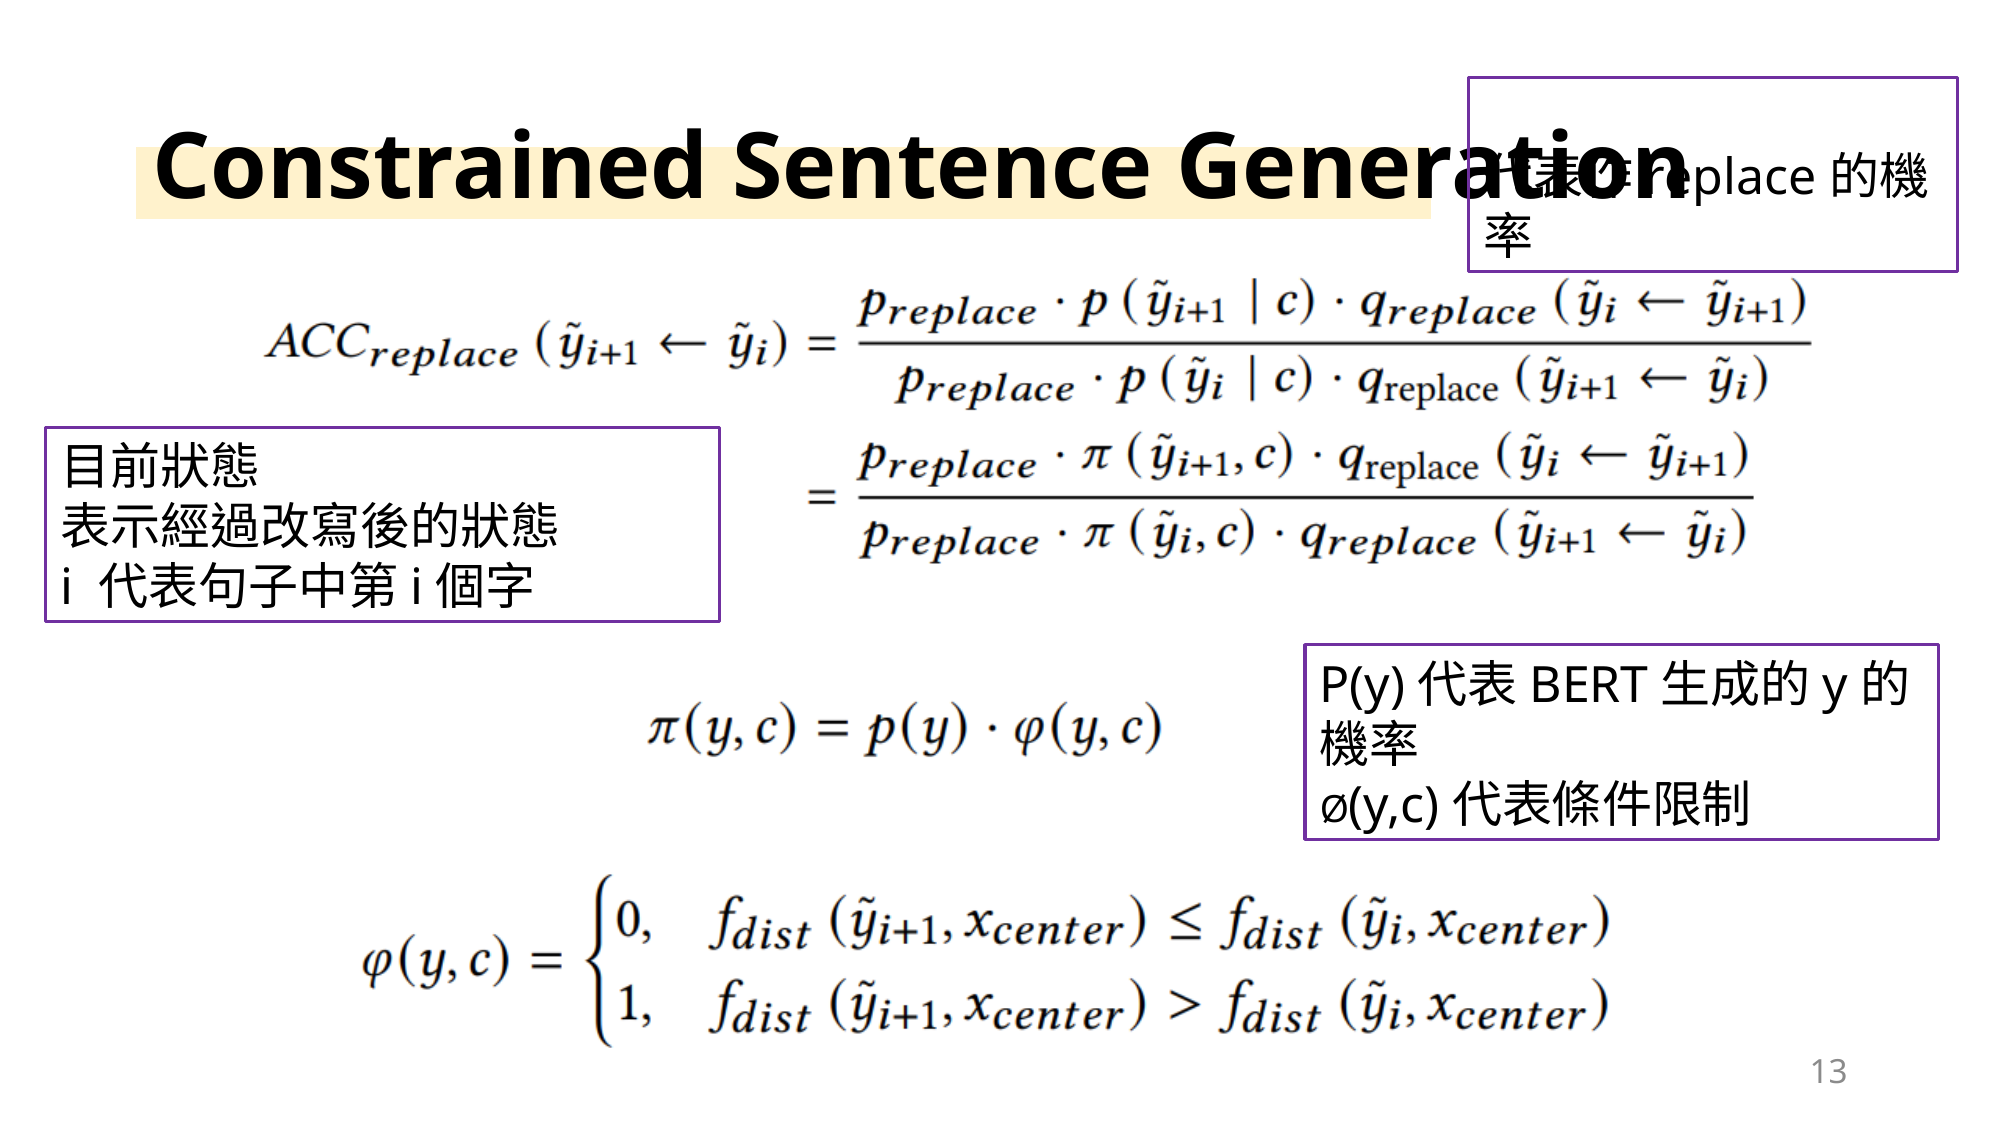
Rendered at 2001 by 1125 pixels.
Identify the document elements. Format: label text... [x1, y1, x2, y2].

slide_number 13 [1412, 1042, 1863, 1103]
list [258, 266, 1818, 570]
title Constrained Sentence Generation [137, 59, 1863, 278]
text_box P(y)代表BERT生成的y的機率 Ø(y,c)代表條件限制 [1305, 644, 1939, 840]
picture [640, 685, 1177, 779]
picture [357, 870, 1617, 1059]
